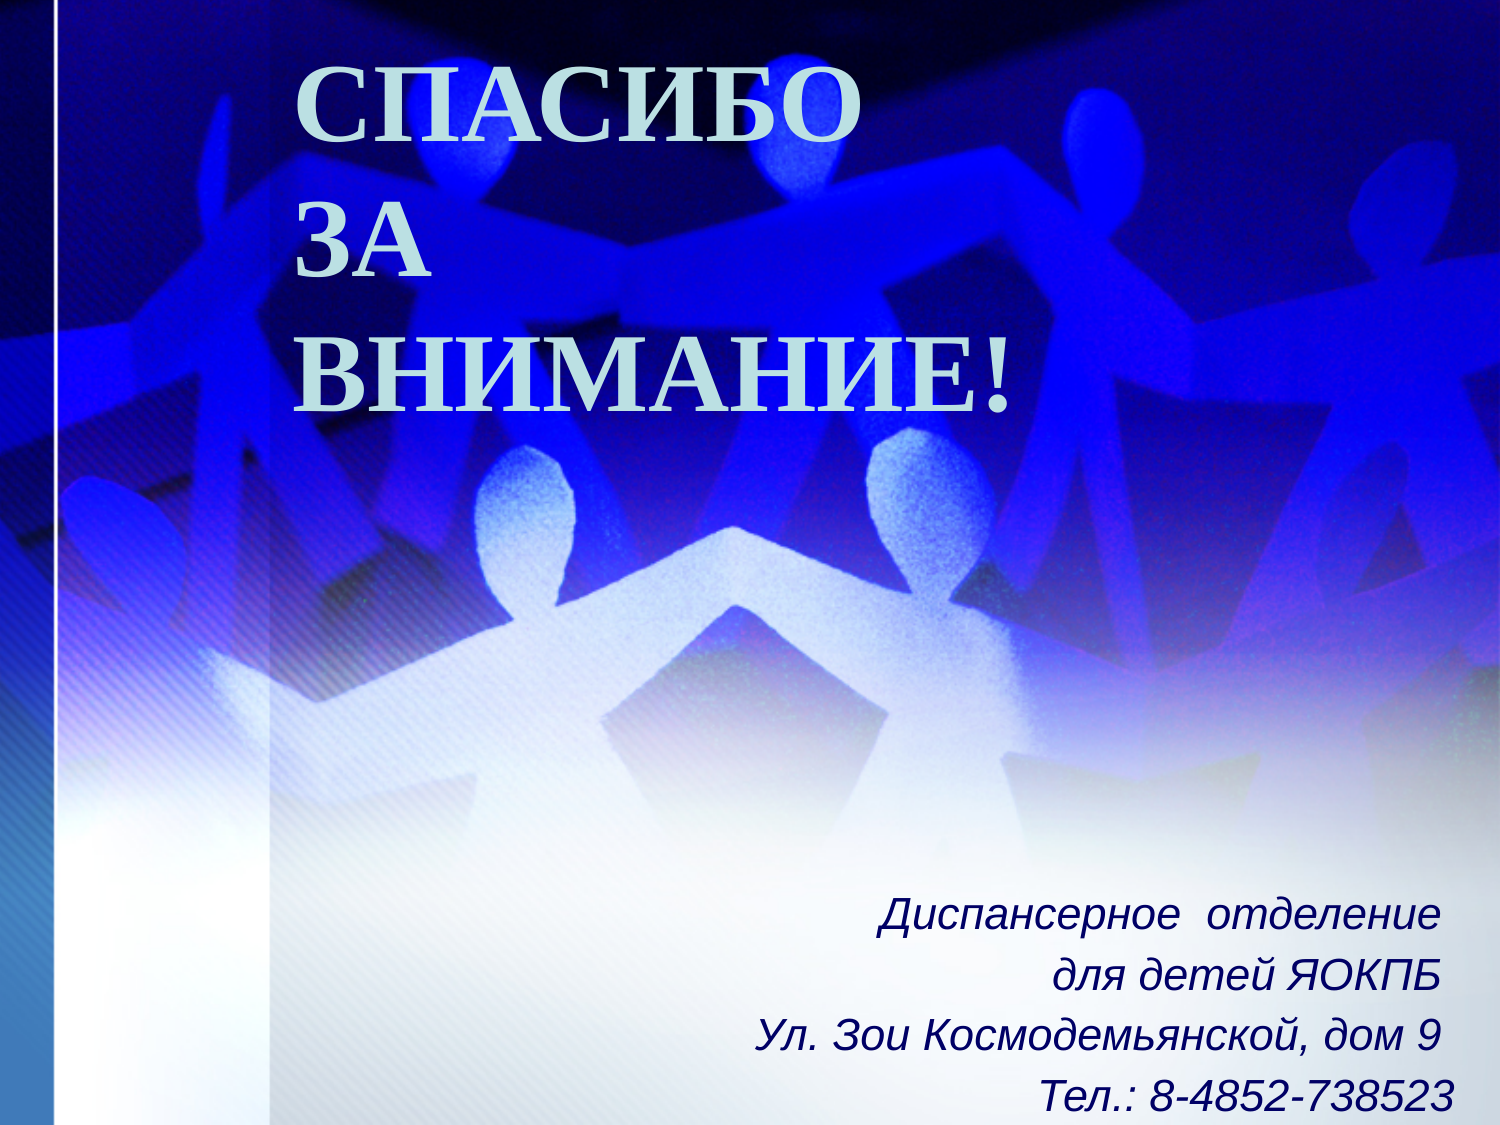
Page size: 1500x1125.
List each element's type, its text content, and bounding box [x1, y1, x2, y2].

picture [0, 0, 1500, 1125]
text_box Диспансерное отделение для детей ЯОКПБ Ул. Зои Космодемьянской, дом 9 Тел.: 8-4852-738523 [490, 876, 1470, 1125]
title Спасибо за внимание! [277, 54, 1141, 410]
